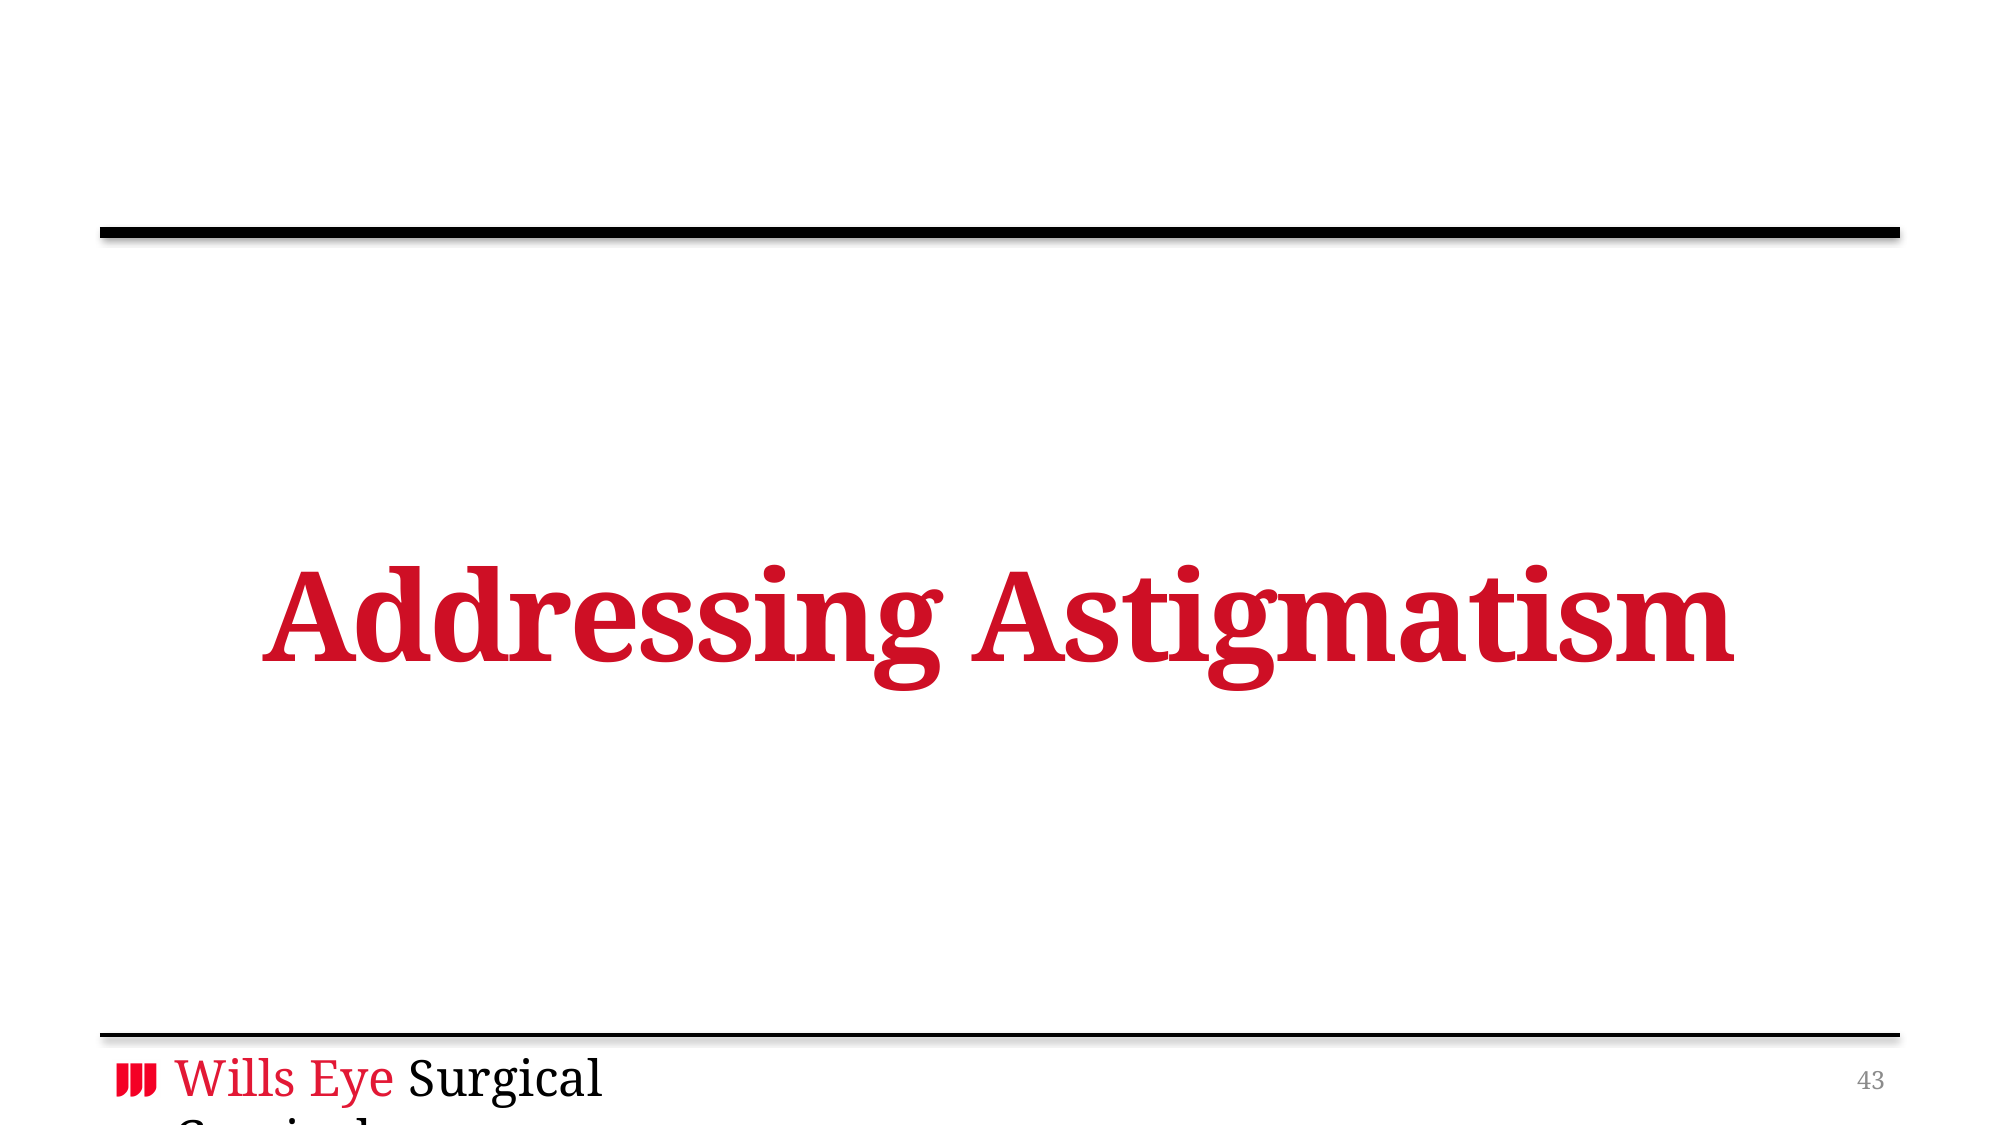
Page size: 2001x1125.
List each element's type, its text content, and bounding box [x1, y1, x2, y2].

text_box Addressing Astigmatism [99, 408, 1900, 815]
picture [112, 1059, 161, 1098]
slide_number 42 [1433, 1051, 1900, 1112]
